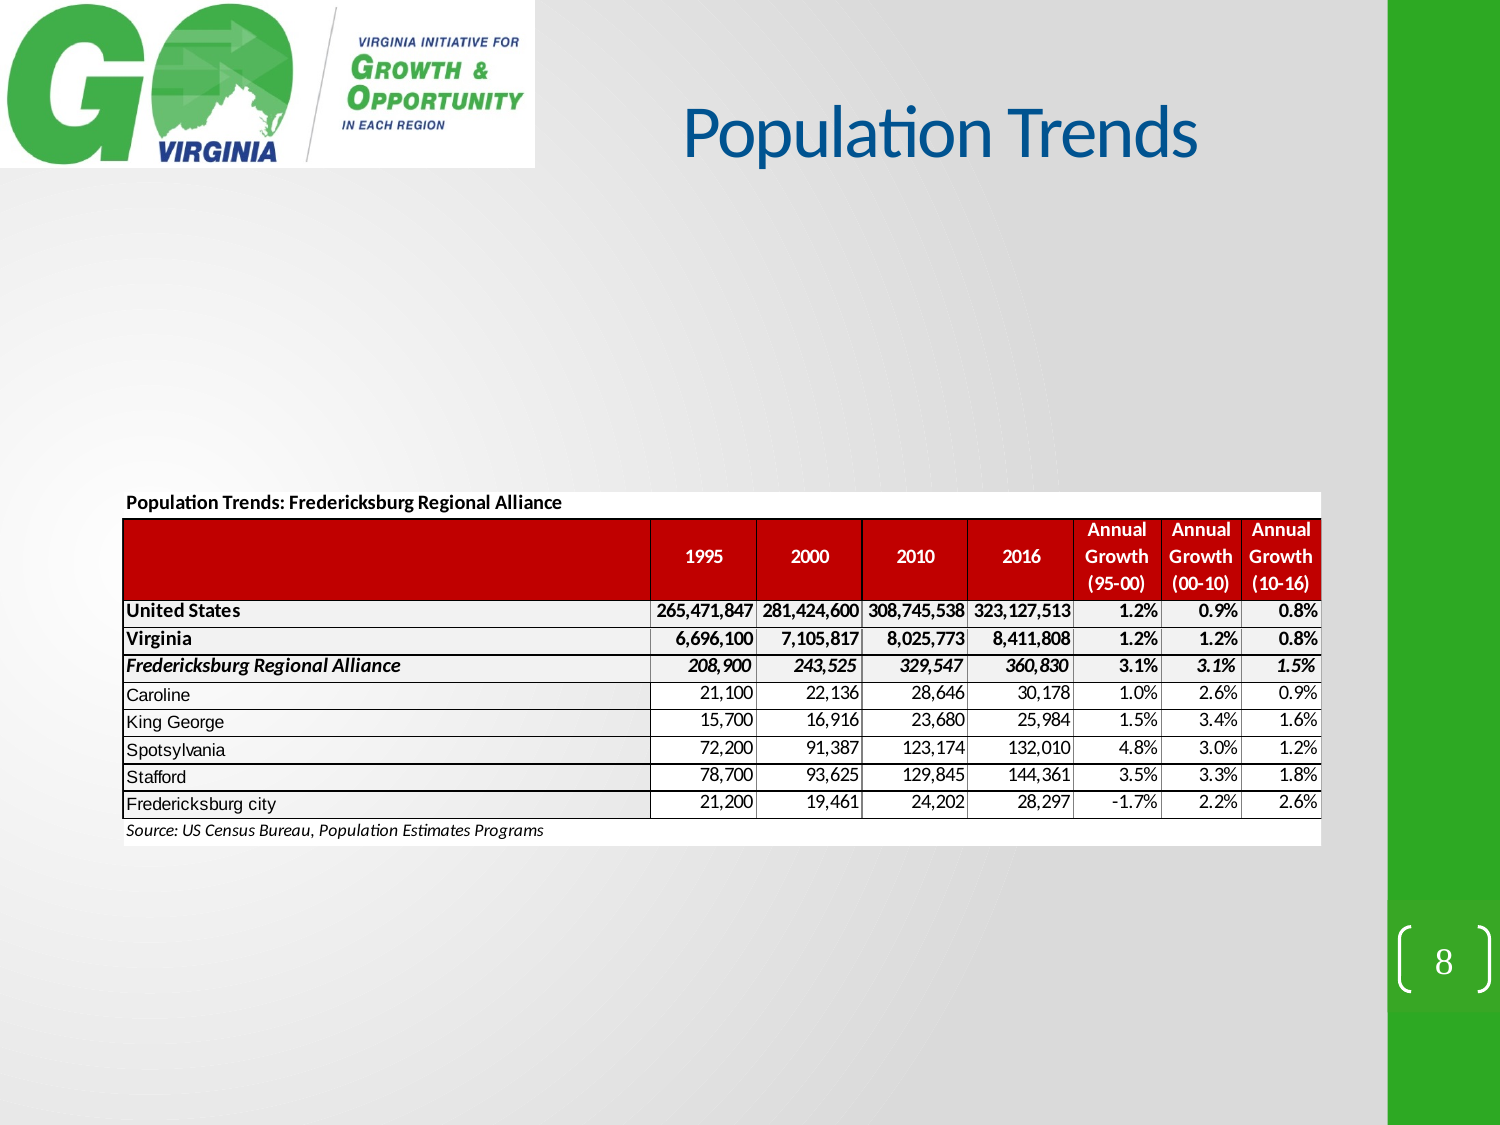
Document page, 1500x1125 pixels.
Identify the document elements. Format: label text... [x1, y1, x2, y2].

slide_number 8 [1397, 925, 1492, 994]
picture [0, 0, 535, 168]
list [121, 490, 1323, 847]
title Population Trends [559, 33, 1323, 222]
